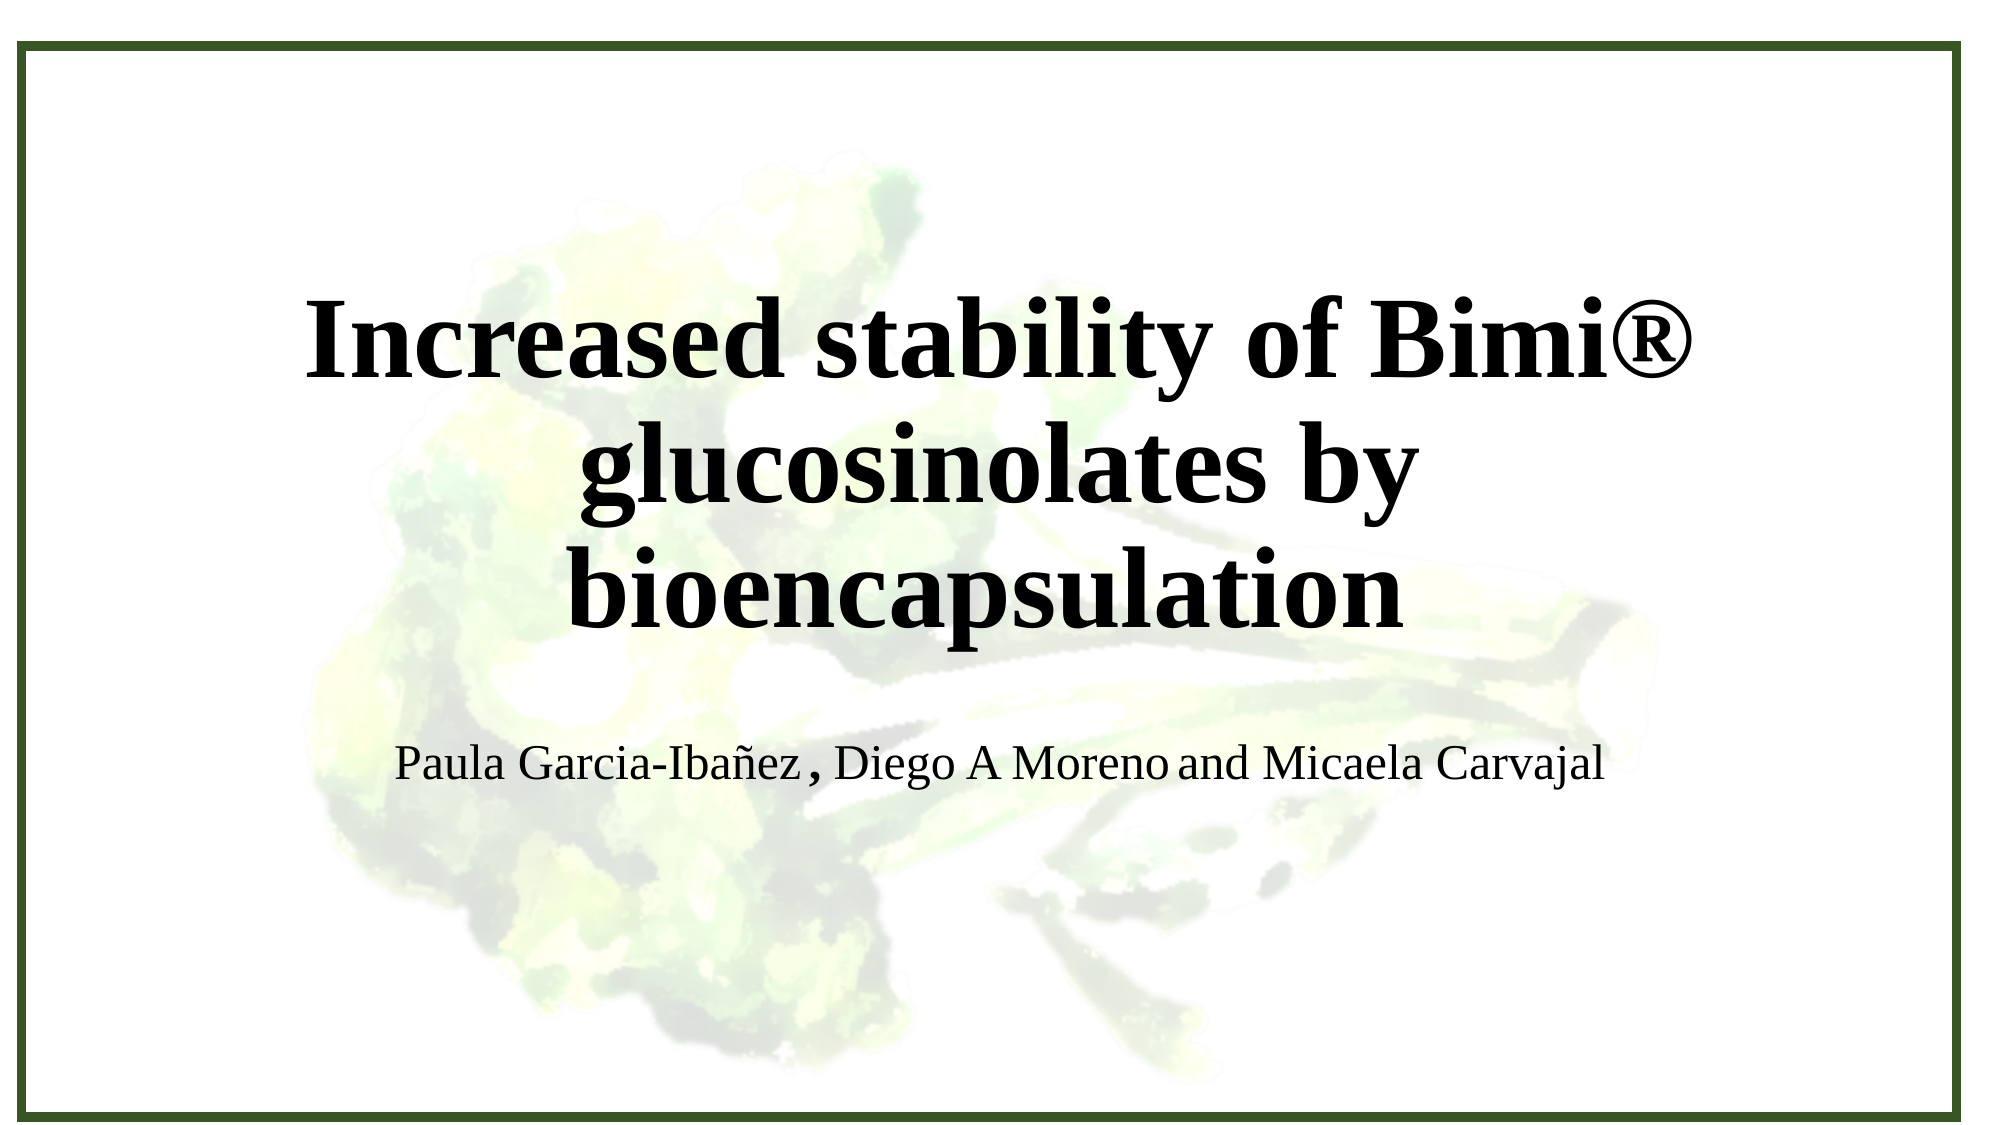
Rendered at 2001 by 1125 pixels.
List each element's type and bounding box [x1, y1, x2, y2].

text_box [20, 45, 469, 1118]
picture [469, 0, 1509, 1125]
text_box [1509, 45, 1957, 1118]
